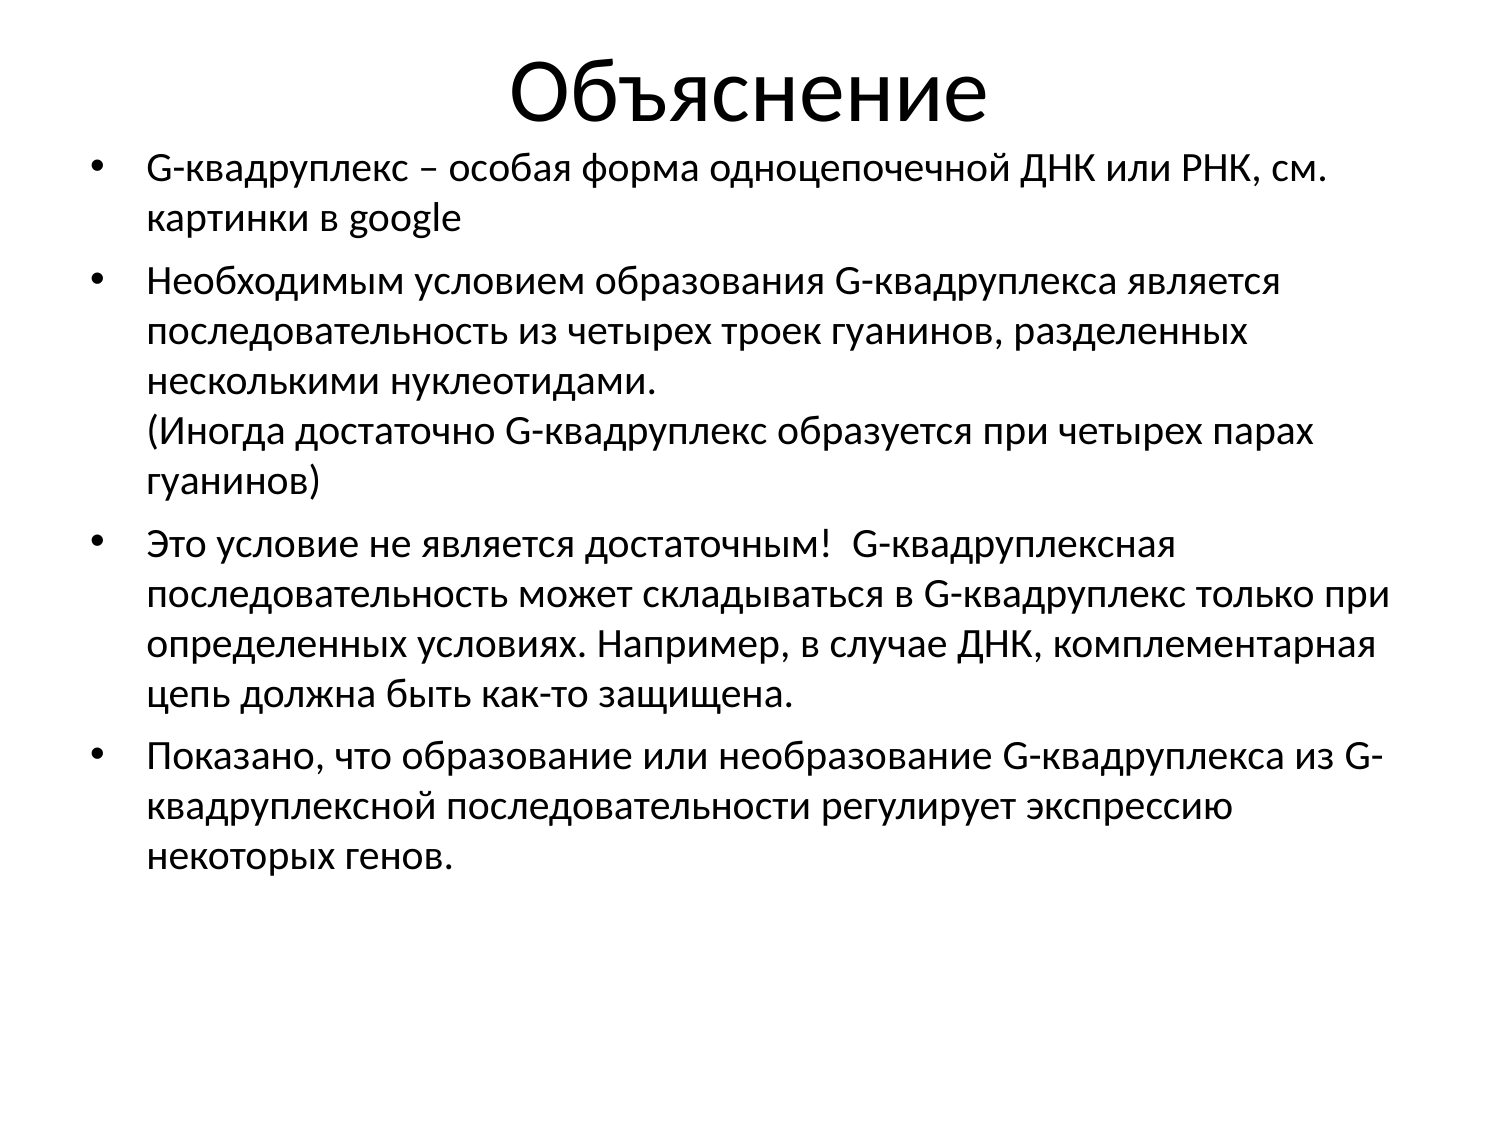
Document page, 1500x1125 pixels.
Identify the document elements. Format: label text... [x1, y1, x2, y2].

title Объяснение [74, 16, 1426, 132]
list G-квадруплекс – особая форма одноцепочечной ДНК или РНК, см. картинки в google Необходимым условием образования G-квадруплекса является последовательность из четырех троек гуанинов, разделенных несколькими нуклеотидами. (Иногда достаточно G-квадруплекс образуется при четырех парах гуанинов) Это условие не является достаточным! G-квадруплексная последовательность может складываться в G-квадруплекс только при определенных условиях. Например, в случае ДНК, комплементарная цепь должна быть как-то защищена. Показано, что образование или необразование G-квадруплекса из G-квадруплексной последовательности регулирует экспрессию некоторых генов. [74, 132, 1426, 1051]
